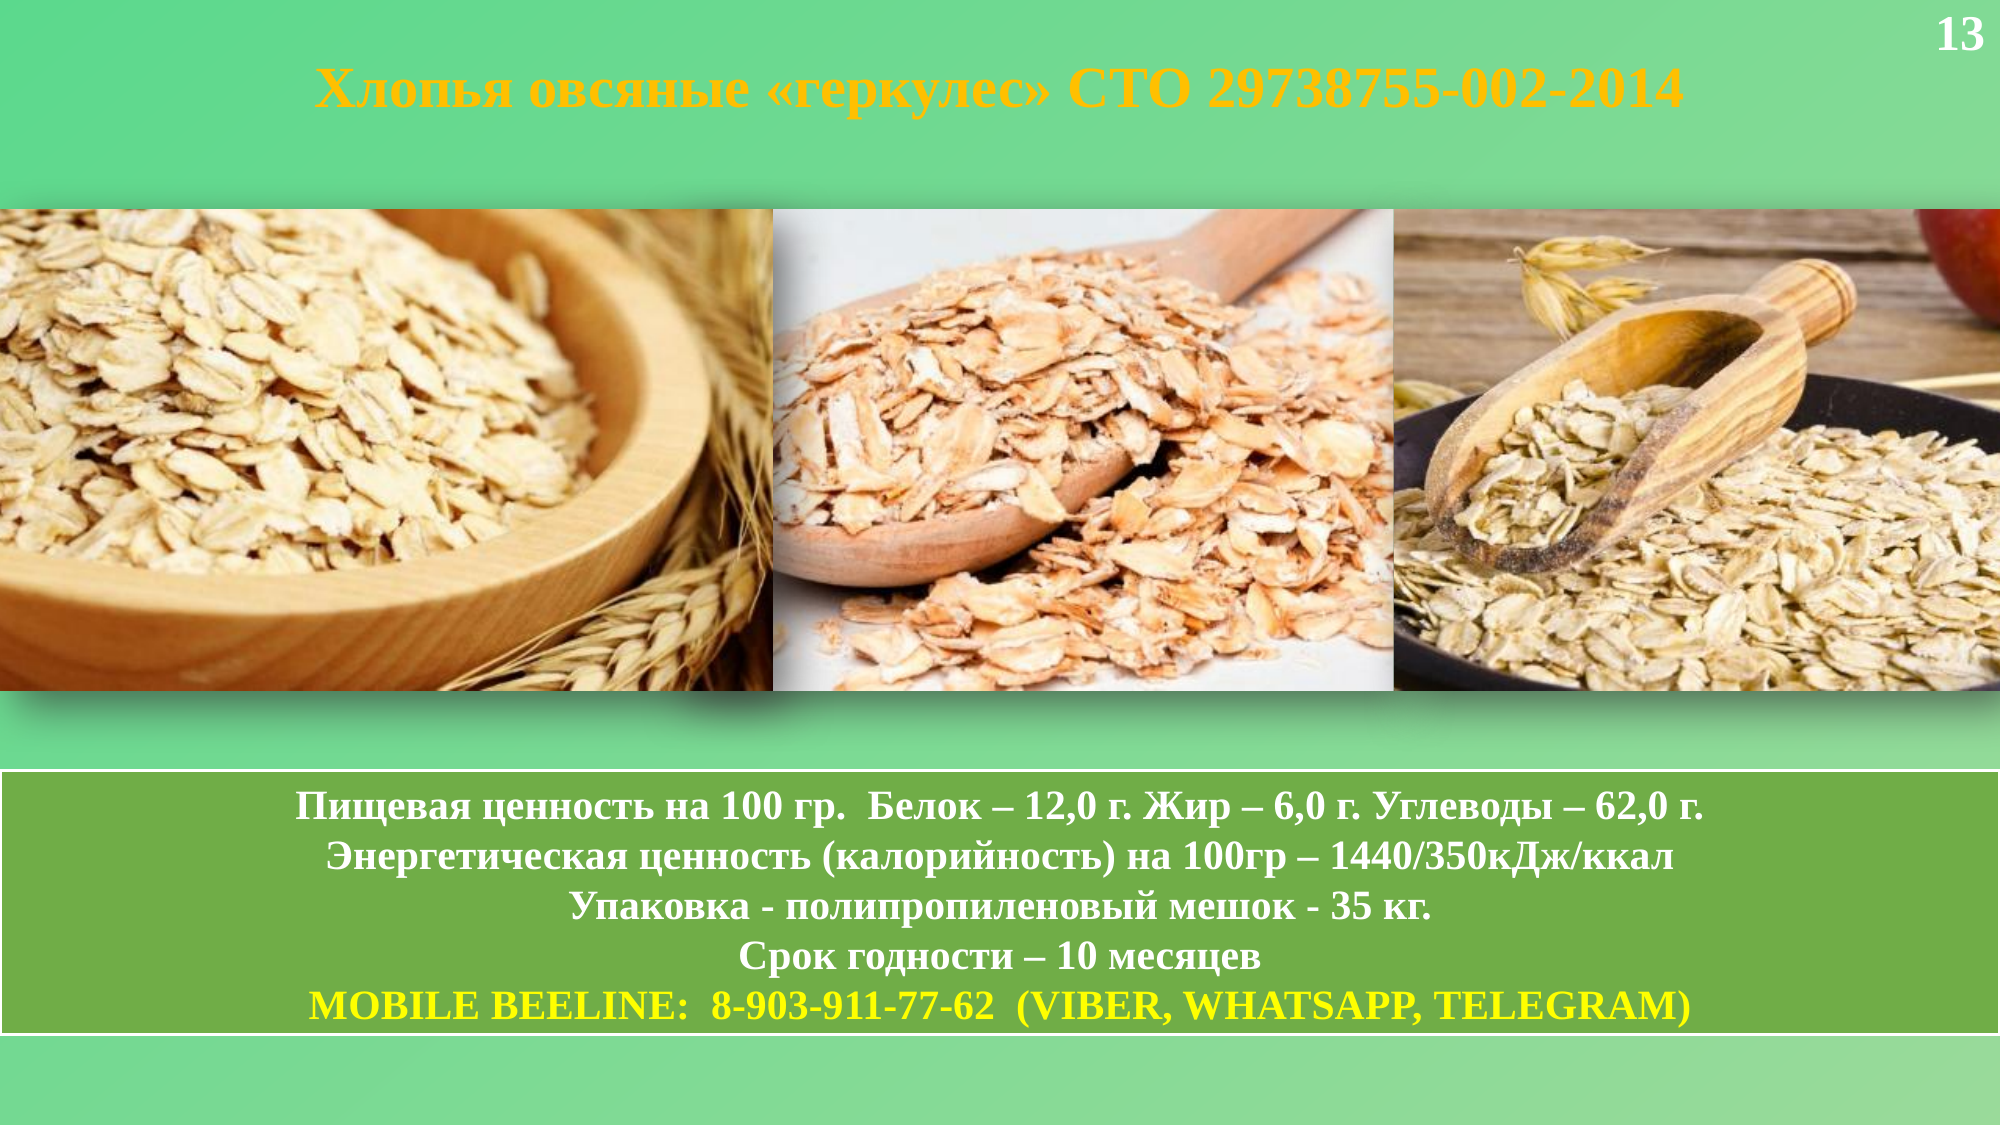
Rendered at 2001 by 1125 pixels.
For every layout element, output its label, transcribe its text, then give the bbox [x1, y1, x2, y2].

picture [0, 209, 2000, 691]
text_box Пищевая ценность на 100 гр. Белок – 12,0 г. Жир – 6,0 г. Углеводы – 62,0 г. Энергетическая ценность (калорийность) на 100гр – 1440/350кДж/ккал Упаковка - полипропиленовый мешок - 35 кг. Срок годности – 10 месяцев Mobile Beeline: 8-903-911-77-62 (Viber, WhatsApp, Telegram) [0, 769, 2000, 1036]
title Хлопья овсяные «геркулес» СТО 29738755-002-2014 [0, 33, 2000, 143]
slide_number 13 [1883, 0, 2000, 60]
